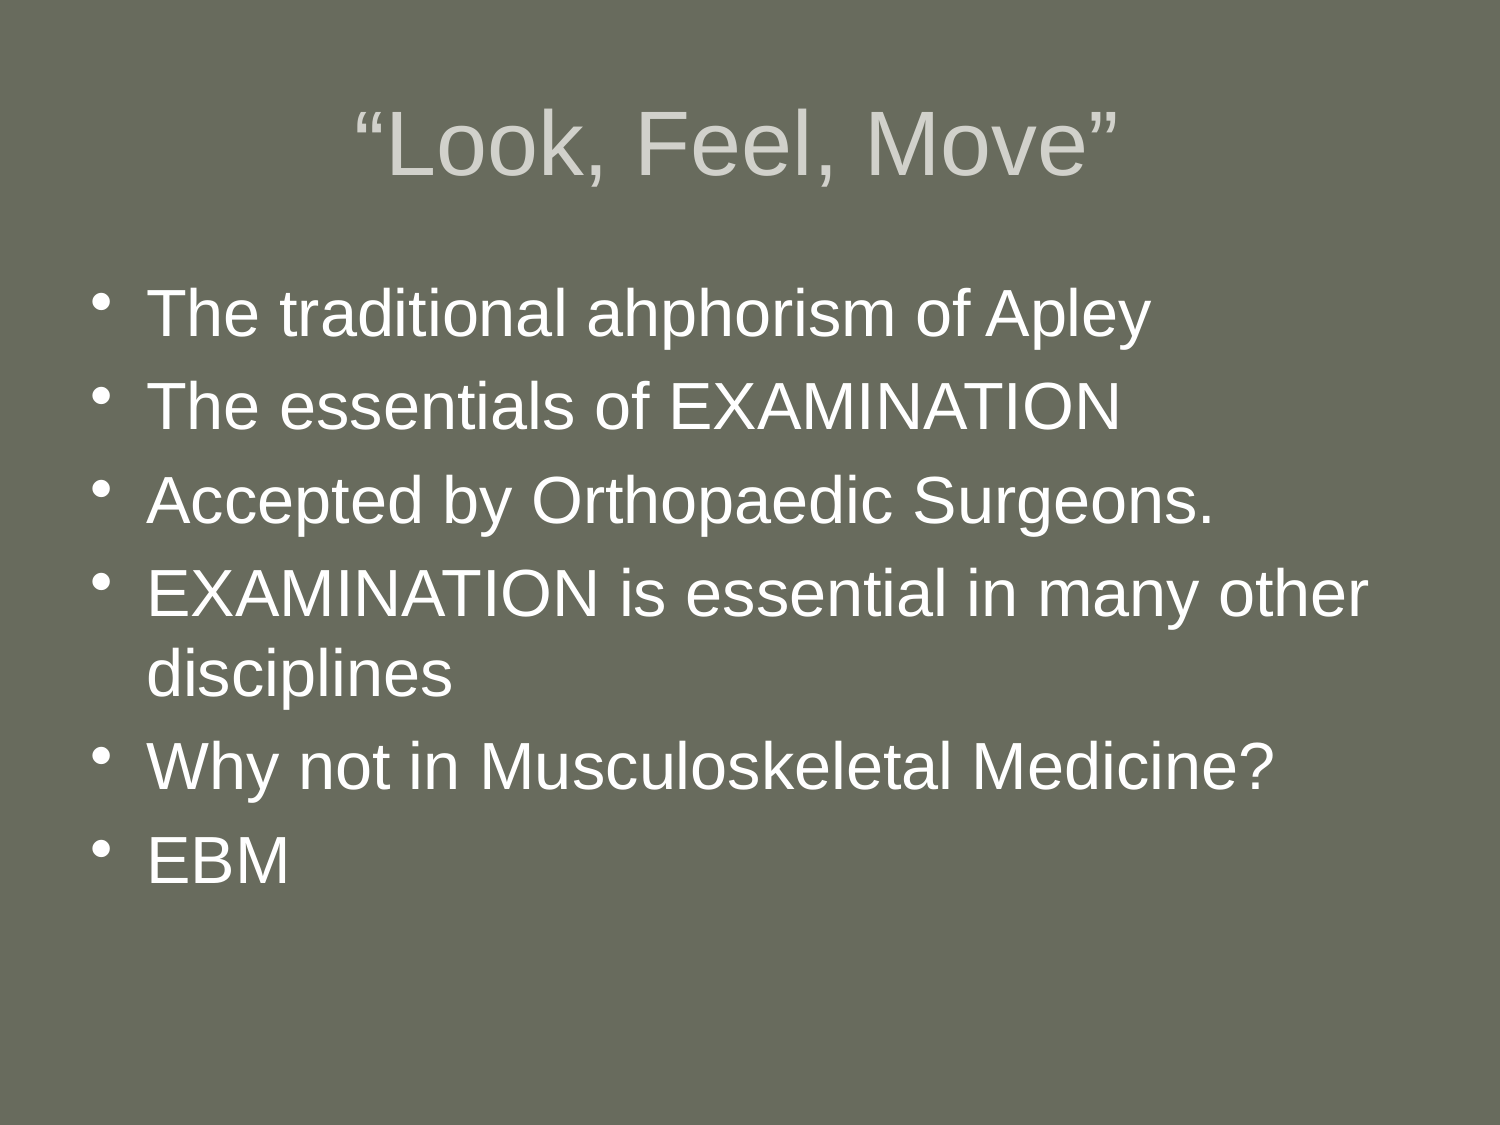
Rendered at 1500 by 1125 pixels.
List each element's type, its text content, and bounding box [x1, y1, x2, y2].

title “Look, Feel, Move” [74, 44, 1426, 233]
list The traditional ahphorism of Apley The essentials of EXAMINATION Accepted by Orthopaedic Surgeons. EXAMINATION is essential in many other disciplines Why not in Musculoskeletal Medicine? EBM [74, 262, 1426, 1006]
